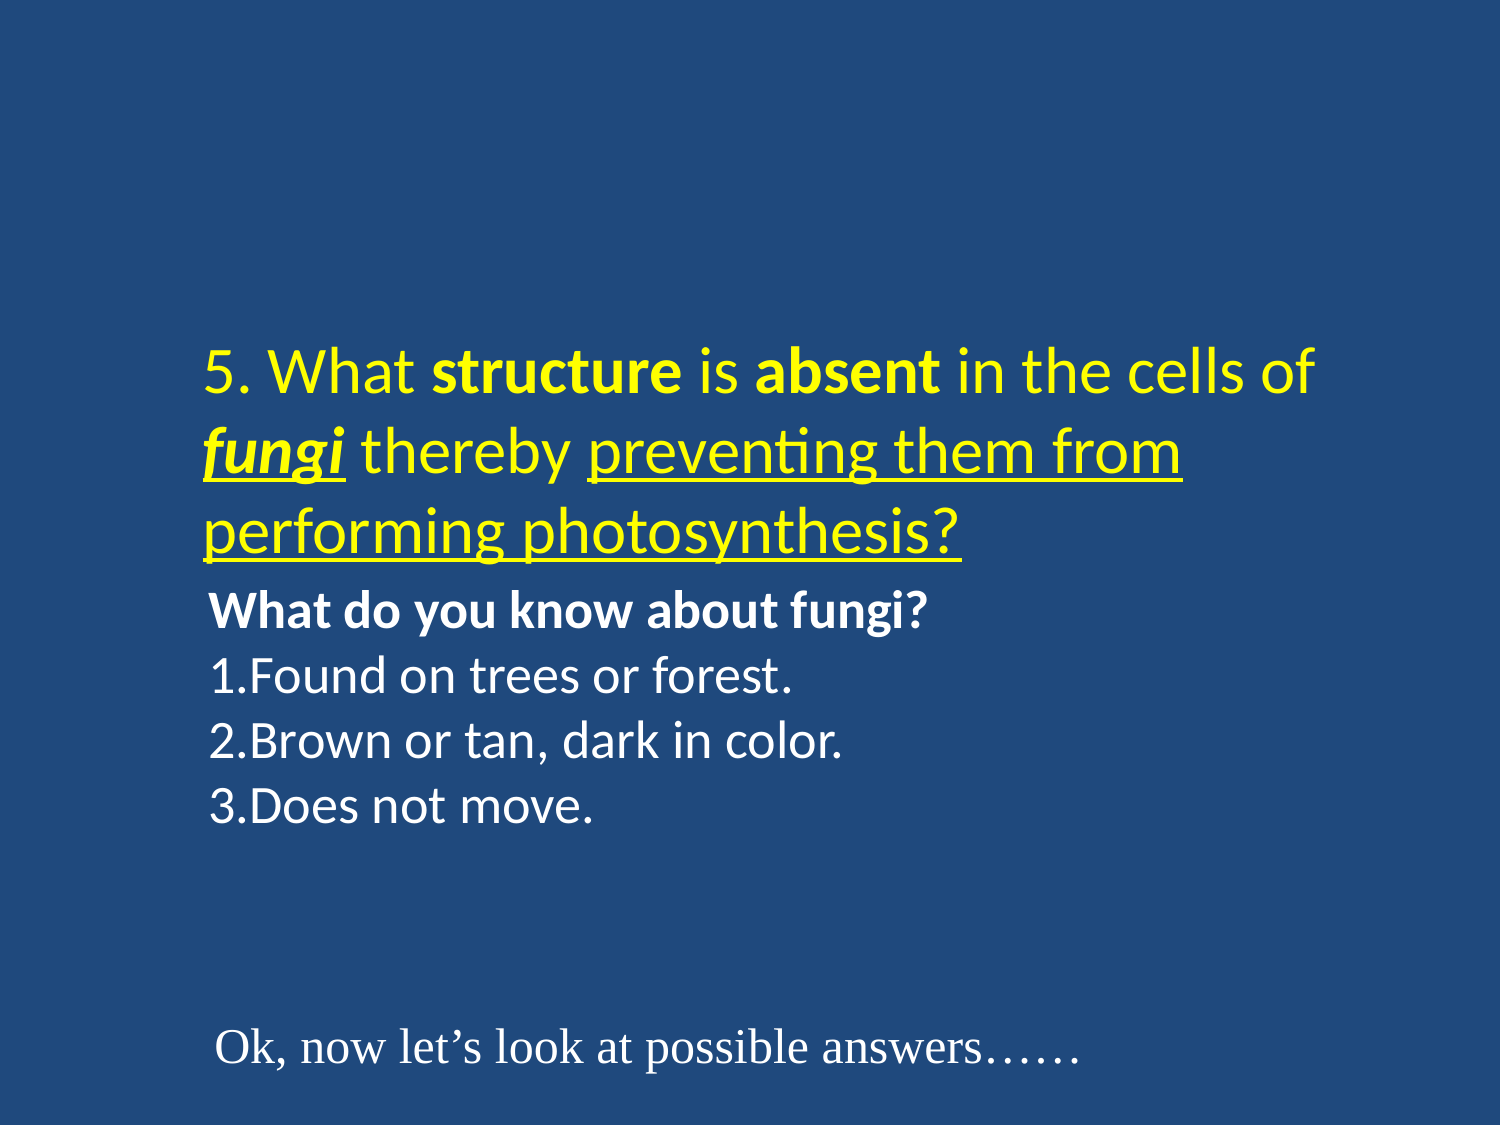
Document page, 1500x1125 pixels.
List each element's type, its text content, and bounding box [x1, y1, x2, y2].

text_box What do you know about fungi? Found on trees or forest. Brown or tan, dark in color. Does not move. [193, 566, 1277, 857]
text_box Ok, now let’s look at possible answers…… [199, 1006, 1099, 1081]
list 5. What structure is absent in the cells of fungi thereby preventing them from performing photosynthesis? [187, 319, 1363, 578]
